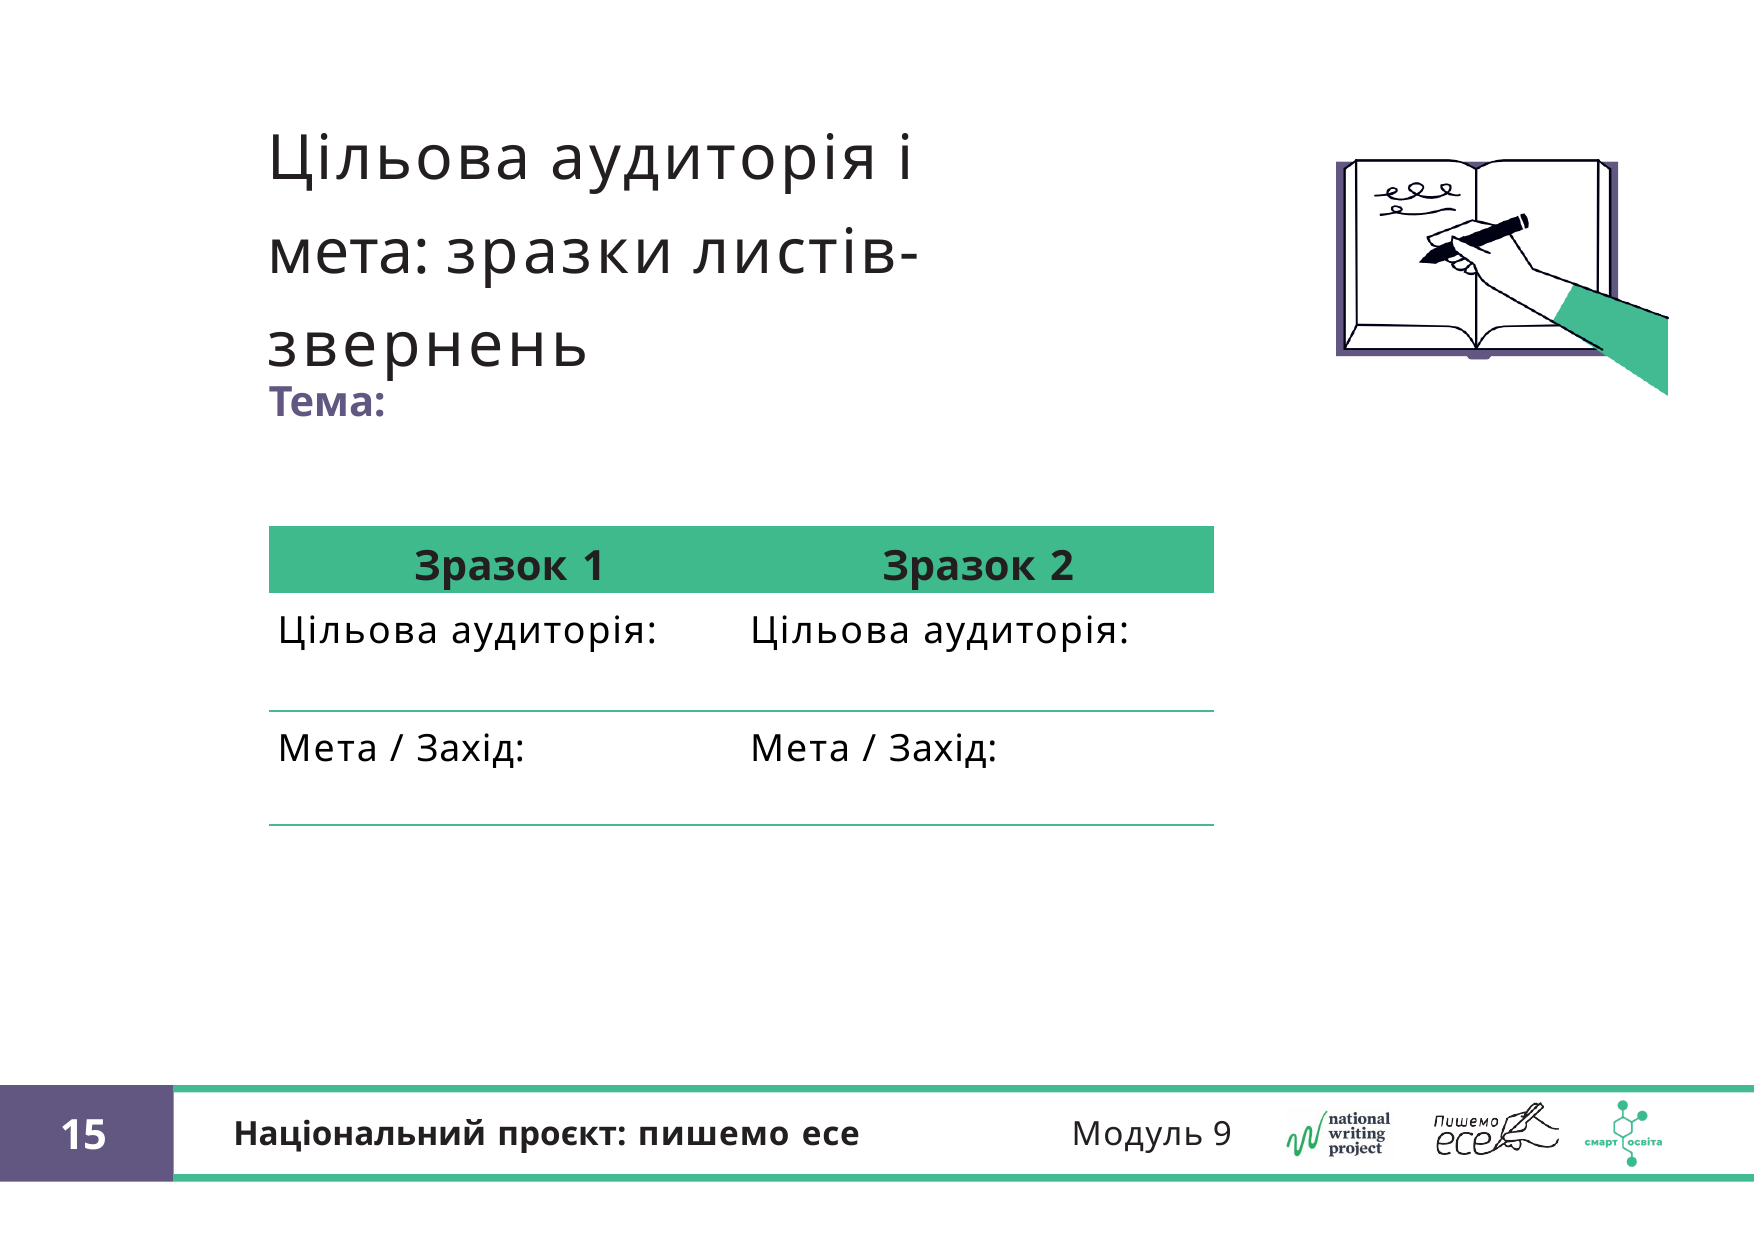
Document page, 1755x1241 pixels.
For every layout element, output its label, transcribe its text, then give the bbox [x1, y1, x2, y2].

title Цільова аудиторія і мета: зразки листів-звернень [265, 96, 1069, 380]
picture [1574, 1094, 1669, 1178]
table_cell Цільова аудиторія: [699, 593, 1214, 710]
table_cell Мета / Захід: [699, 712, 1214, 772]
table_cell Мета / Захід: [269, 712, 699, 772]
table_header Зразок 2 [699, 526, 1214, 593]
picture [1336, 159, 1670, 396]
table_cell Цільова аудиторія: [269, 593, 699, 710]
slide_number Національний проєкт: пишемо есе [231, 1111, 861, 1241]
footer Модуль 9 [1069, 1108, 1238, 1241]
picture [1434, 1102, 1559, 1155]
picture [1285, 1107, 1395, 1159]
table_header Зразок 1 [269, 526, 699, 593]
text_box Тема: [266, 372, 395, 425]
slide_number 20 [53, 1106, 123, 1241]
